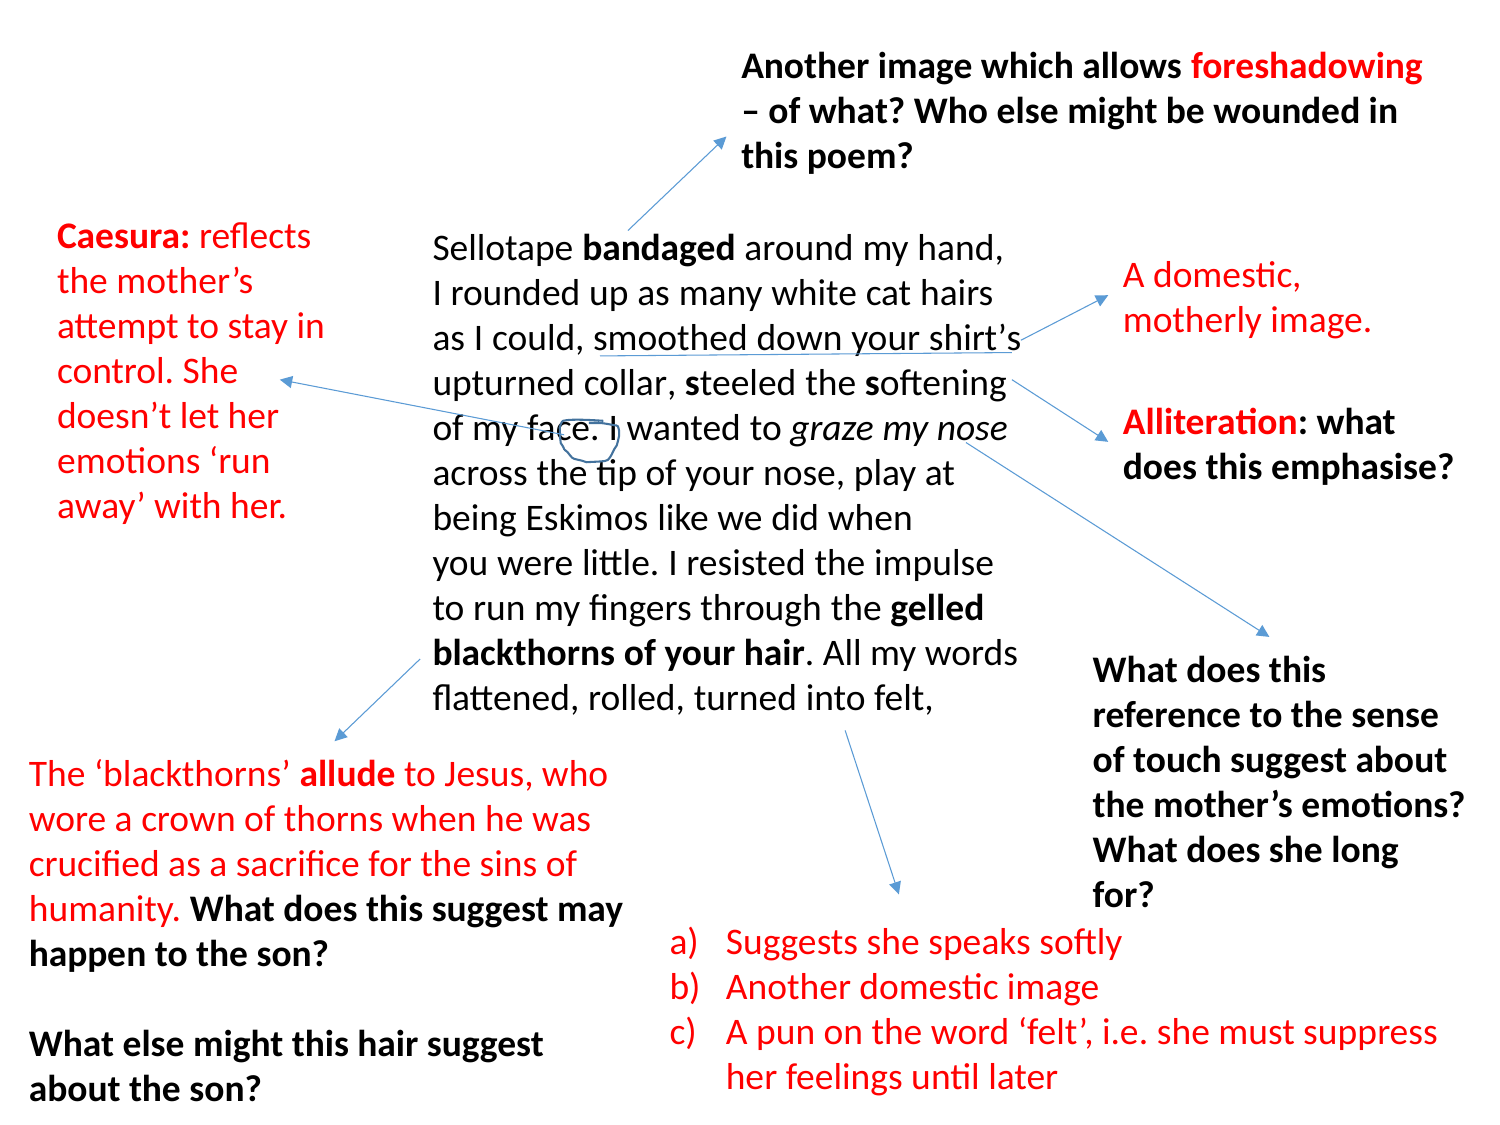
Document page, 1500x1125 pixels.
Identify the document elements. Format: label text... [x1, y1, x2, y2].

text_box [1020, 295, 1109, 341]
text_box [1011, 379, 1109, 442]
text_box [279, 379, 565, 435]
text_box Another image which allows foreshadowing – of what? Who else might be wounded in this poem? [726, 33, 1455, 183]
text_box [334, 658, 421, 742]
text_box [627, 136, 727, 231]
text_box Suggests she speaks softly Another domestic image A pun on the word ‘felt’, i.e. she must suppress her feelings until later [654, 910, 1454, 1105]
text_box [559, 418, 621, 464]
text_box A domestic, motherly image. [1108, 242, 1431, 348]
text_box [965, 442, 1270, 637]
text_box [845, 730, 899, 895]
text_box The ‘blackthorns’ allude to Jesus, who wore a crown of thorns when he was crucified as a sacrifice for the sins of humanity. What does this suggest may happen to the son? What else might this hair suggest about the son? [14, 741, 655, 1116]
text_box What does this reference to the sense of touch suggest about the mother’s emotions? What does she long for? [1077, 637, 1485, 923]
text_box Alliteration: what does this emphasise? [1109, 389, 1485, 495]
text_box Caesura: reflects the mother’s attempt to stay in control. She doesn’t let her emotions ‘run away’ with her. [42, 203, 348, 534]
text_box Sellotape bandaged around my hand, I rounded up as many white cat hairs as I could, smoothed down your shirt’s upturned collar, steeled the softening of my face. I wanted to graze my nose across the tip of your nose, play at being Eskimos like we did when you were little. I resisted the impulse to run my fingers through the gelled blackthorns of your hair. All my words flattened, rolled, turned into felt, [402, 215, 1153, 726]
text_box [599, 352, 1012, 356]
